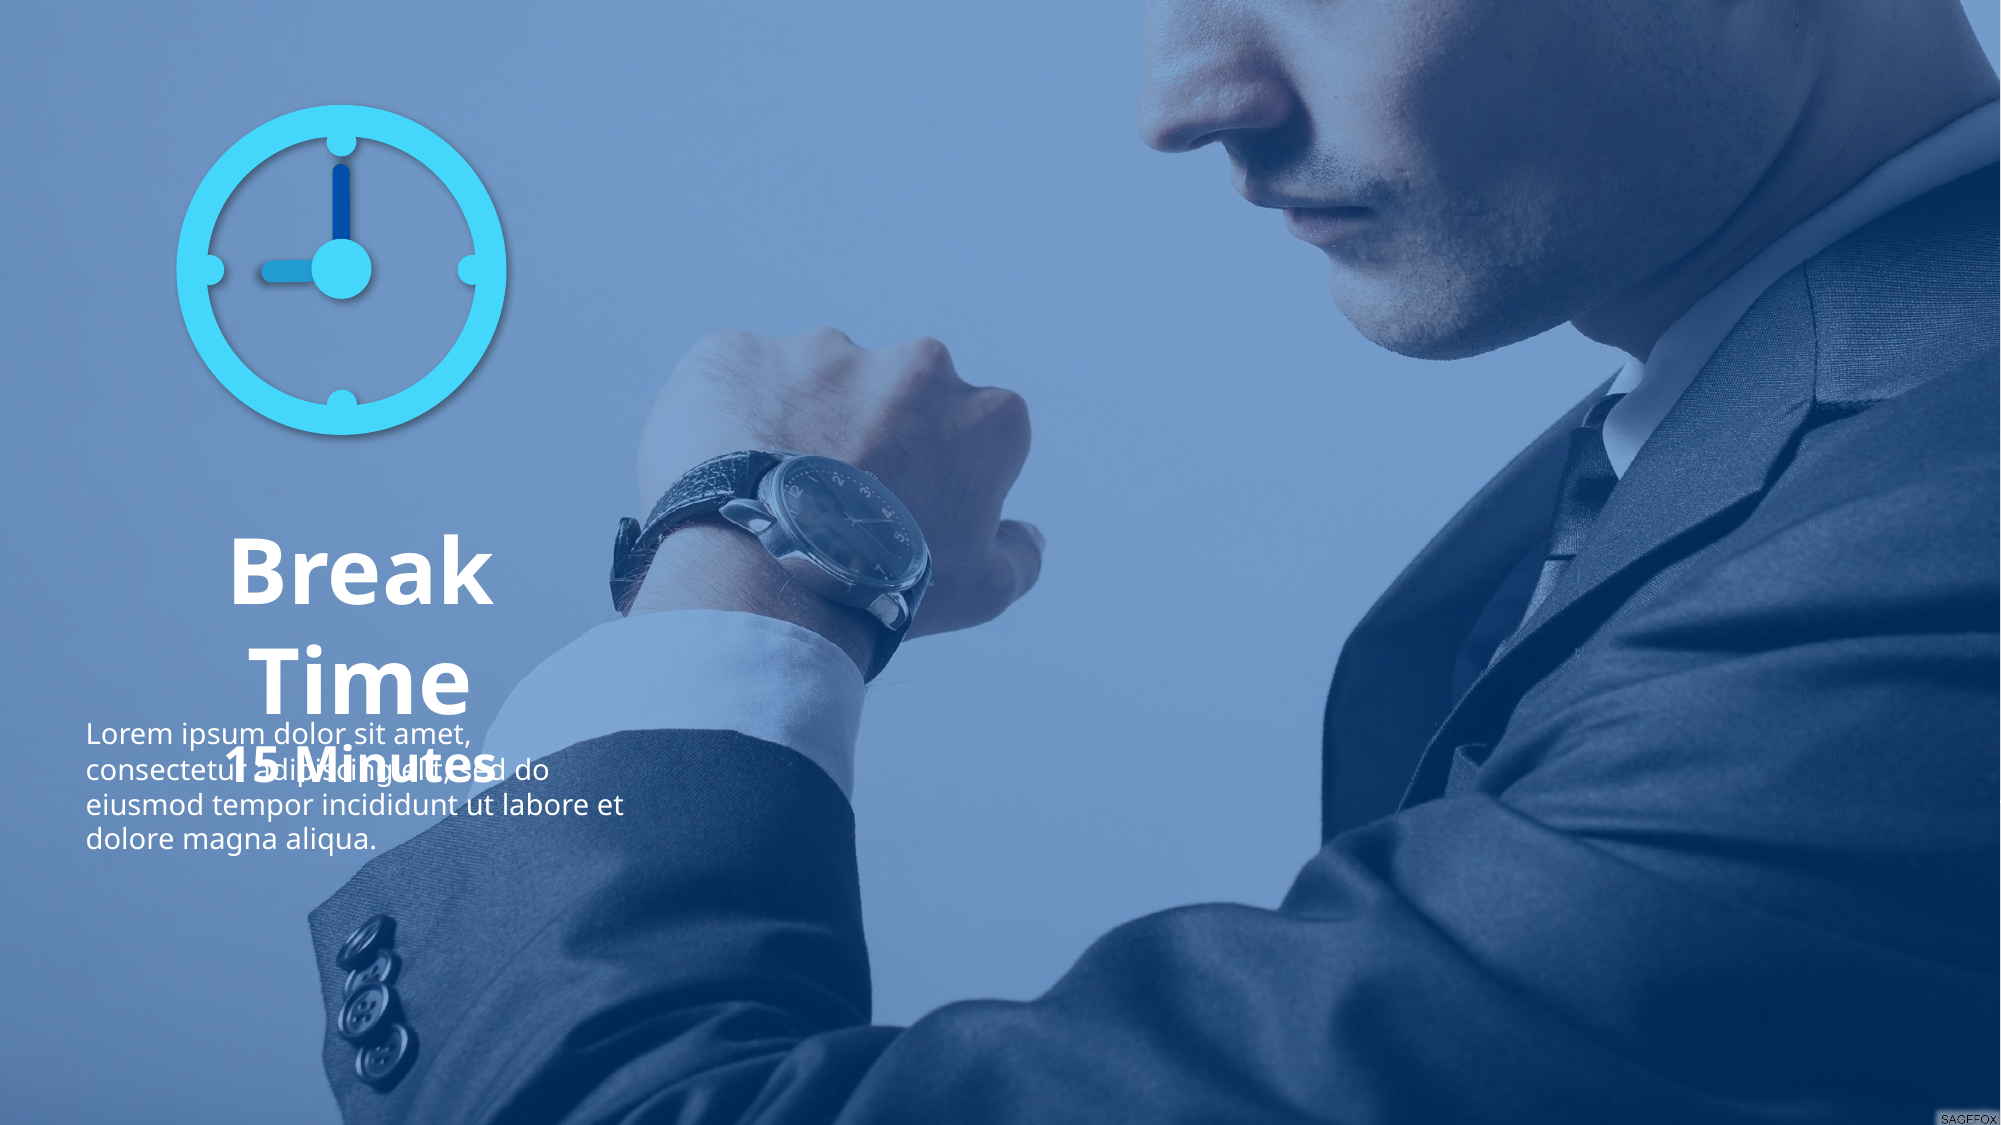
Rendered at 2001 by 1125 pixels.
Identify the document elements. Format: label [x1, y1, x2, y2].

picture [1938, 1114, 1999, 1125]
text_box [291, 291, 379, 373]
text_box [0, 0, 2000, 1125]
text_box [70, 505, 641, 830]
text_box [175, 103, 508, 436]
text_box [262, 237, 431, 291]
text_box [291, 176, 379, 237]
